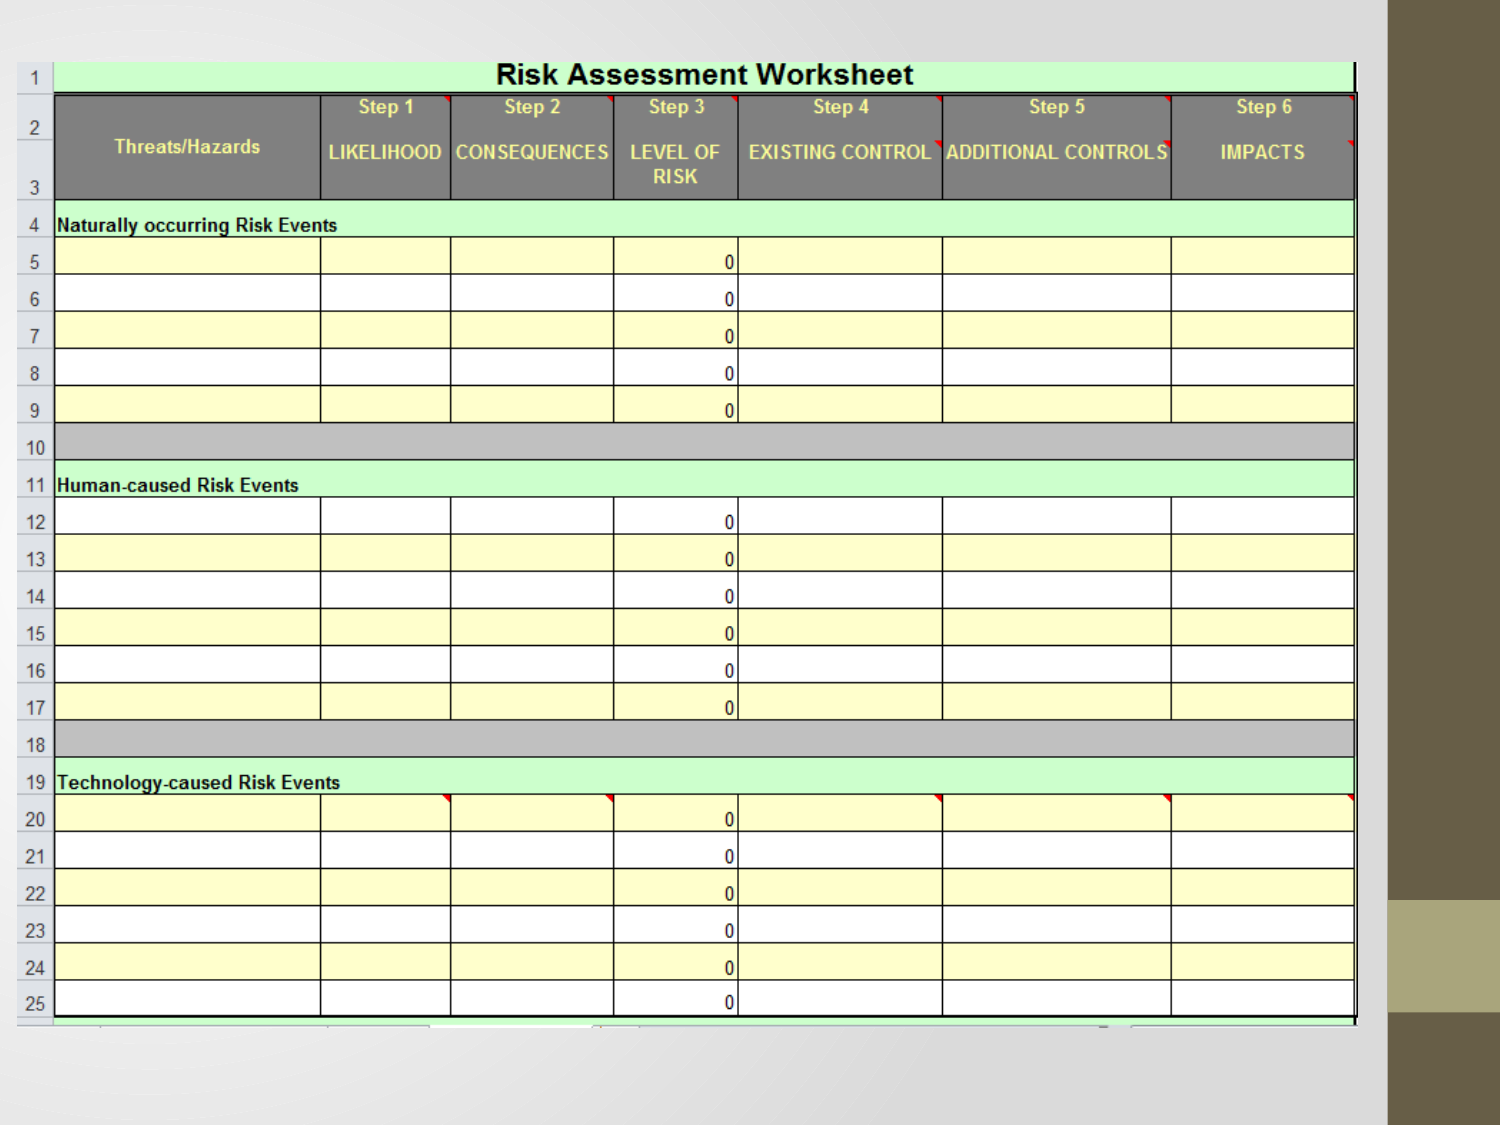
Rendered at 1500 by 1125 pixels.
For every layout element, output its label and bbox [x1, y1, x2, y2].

picture [16, 61, 1358, 1029]
